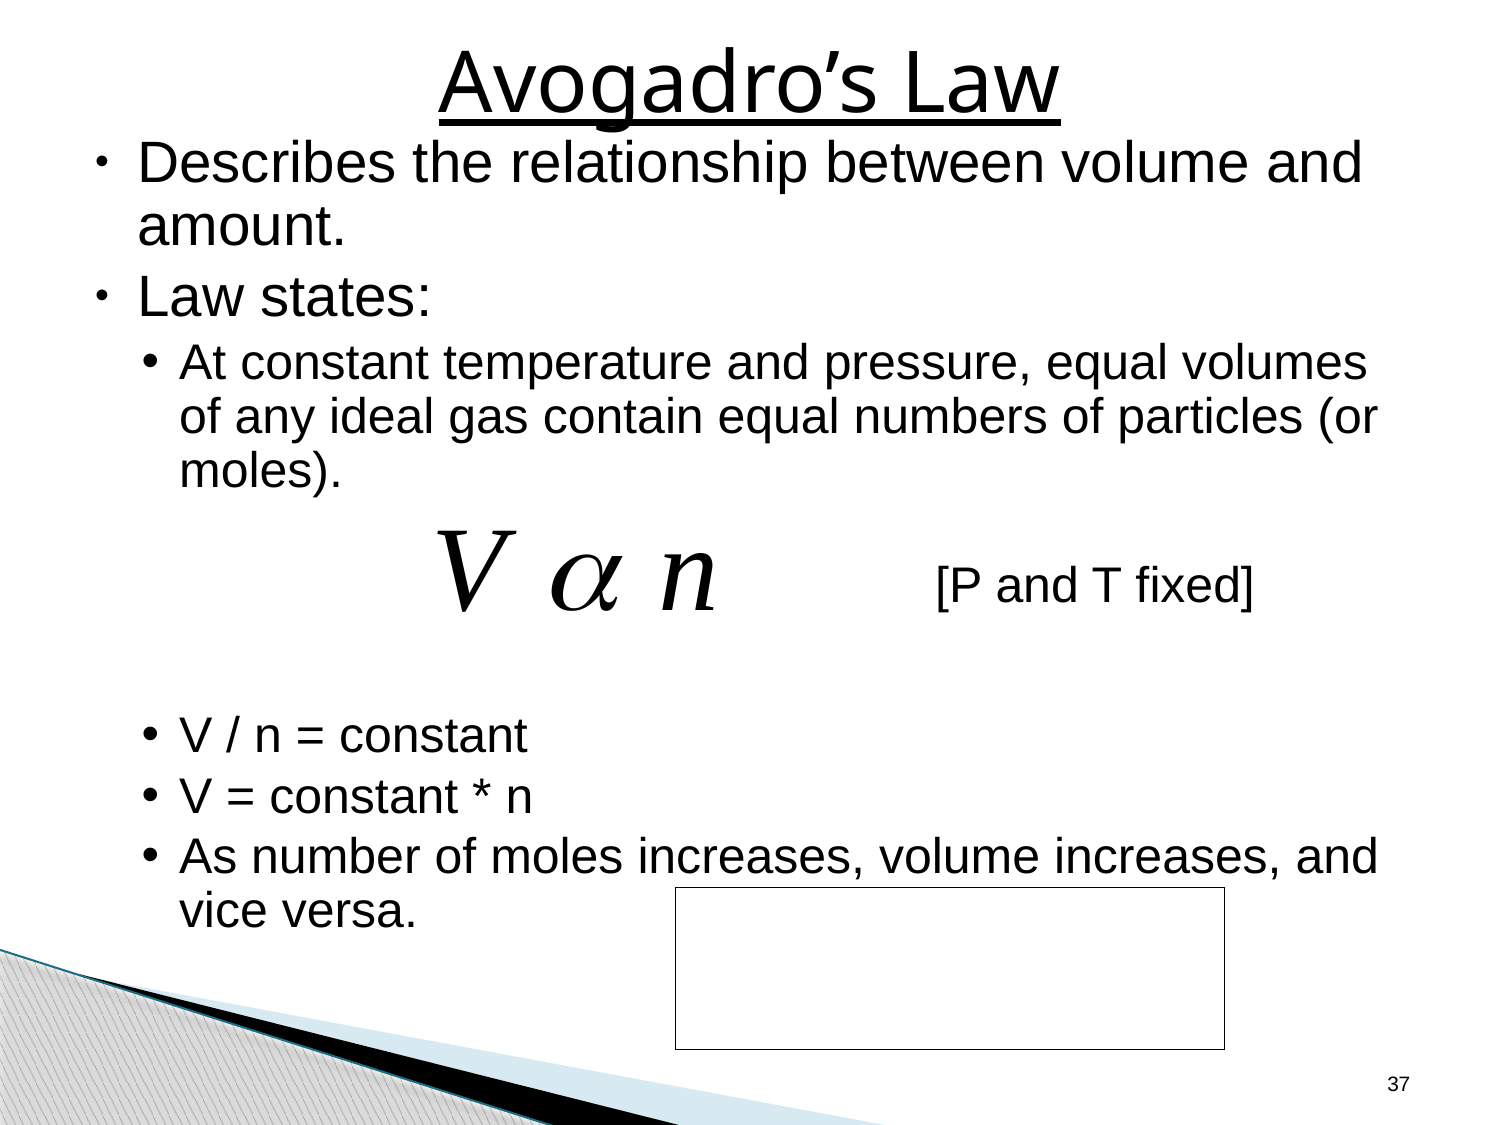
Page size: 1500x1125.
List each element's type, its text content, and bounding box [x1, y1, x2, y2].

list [424, 499, 738, 662]
text_box [675, 887, 1225, 1050]
list Describes the relationship between volume and amount. Law states: At constant temperature and pressure, equal volumes of any ideal gas contain equal numbers of particles (or moles). [P and T fixed] V / n = constant V = constant * n As number of moles increases, volume increases, and vice versa. [62, 125, 1438, 975]
slide_number 37 [1362, 1024, 1425, 1103]
title Avogadro’s Law [75, 0, 1425, 125]
